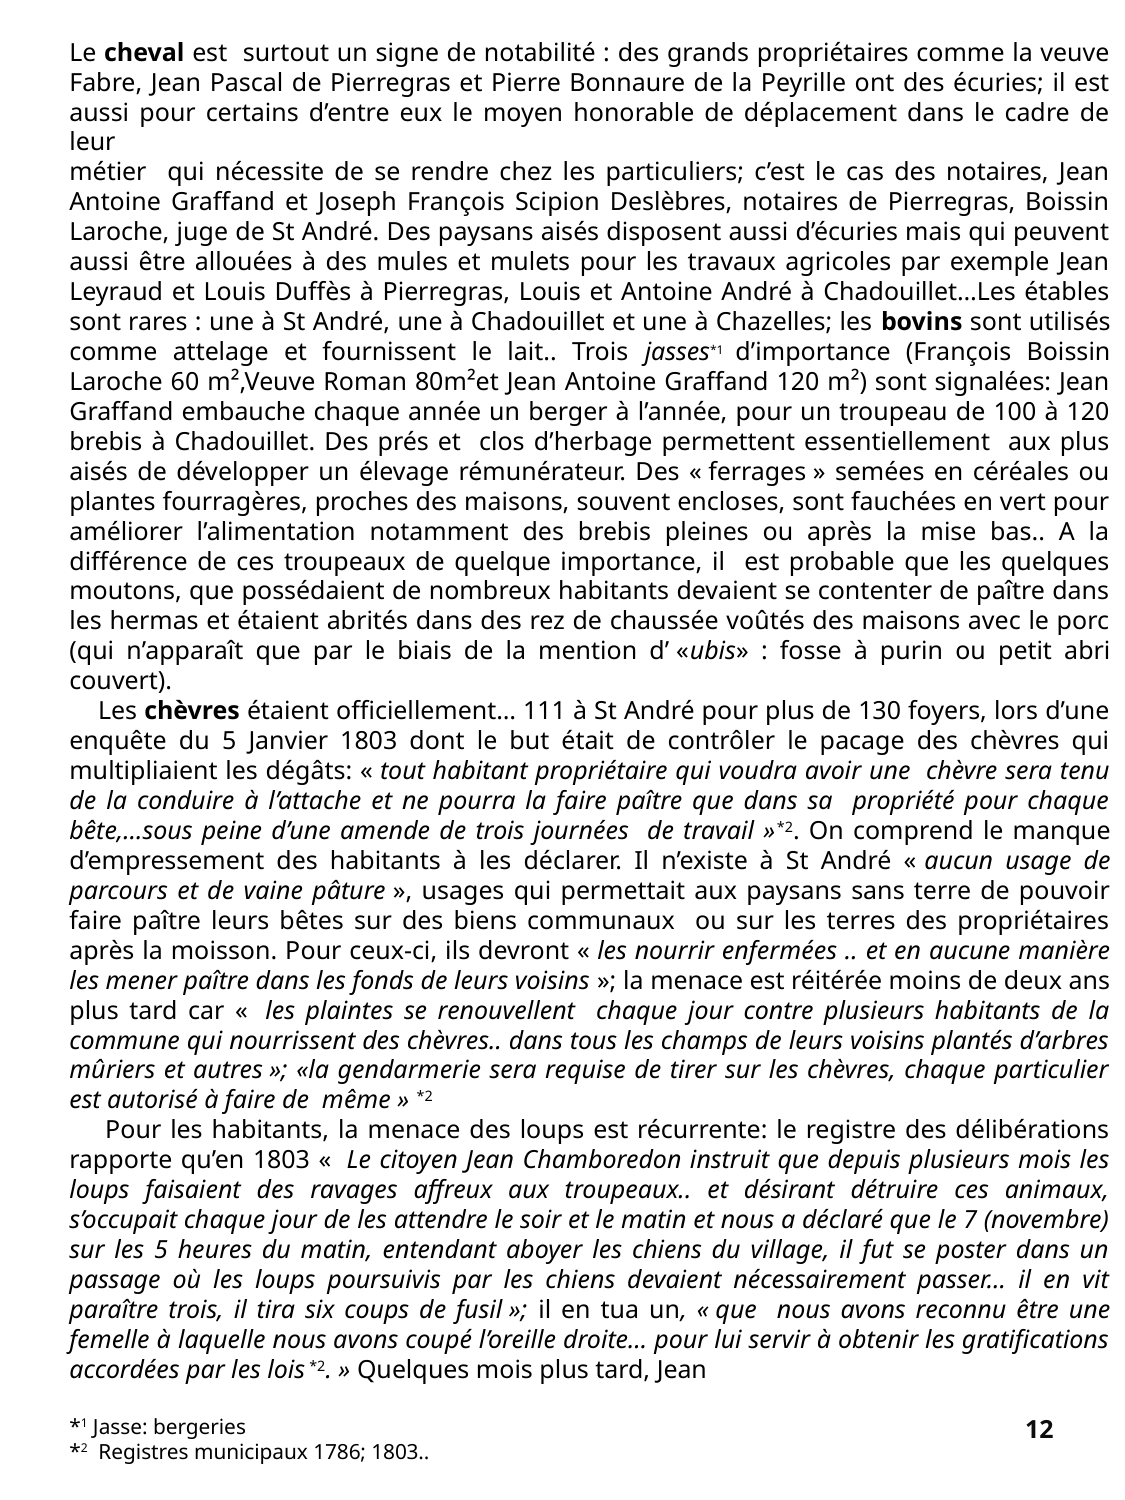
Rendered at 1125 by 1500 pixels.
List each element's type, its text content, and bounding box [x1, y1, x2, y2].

text_box Le cheval est surtout un signe de notabilité : des grands propriétaires comme la veuve Fabre, Jean Pascal de Pierregras et Pierre Bonnaure de la Peyrille ont des écuries; il est aussi pour certains d’entre eux le moyen honorable de déplacement dans le cadre de leur métier qui nécessite de se rendre chez les particuliers; c’est le cas des notaires, Jean Antoine Graffand et Joseph François Scipion Deslèbres, notaires de Pierregras, Boissin Laroche, juge de St André. Des paysans aisés disposent aussi d’écuries mais qui peuvent aussi être allouées à des mules et mulets pour les travaux agricoles par exemple Jean Leyraud et Louis Duffès à Pierregras, Louis et Antoine André à Chadouillet…Les étables sont rares : une à St André, une à Chadouillet et une à Chazelles; les bovins sont utilisés comme attelage et fournissent le lait.. Trois jasses*1 d’importance (François Boissin Laroche 60 m²,Veuve Roman 80m²et Jean Antoine Graffand 120 m²) sont signalées: Jean Graffand embauche chaque année un berger à l’année, pour un troupeau de 100 à 120 brebis à Chadouillet. Des prés et clos d’herbage permettent essentiellement aux plus aisés de développer un élevage rémunérateur. Des « ferrages » semées en céréales ou plantes fourragères, proches des maisons, souvent encloses, sont fauchées en vert pour améliorer l’alimentation notamment des brebis pleines ou après la mise bas.. A la différence de ces troupeaux de quelque importance, il est probable que les quelques moutons, que possédaient de nombreux habitants devaient se contenter de paître dans les hermas et étaient abrités dans des rez de chaussée voûtés des maisons avec le porc (qui n’apparaît que par le biais de la mention d’ «ubis» : fosse à purin ou petit abri couvert). Les chèvres étaient officiellement… 111 à St André pour plus de 130 foyers, lors d’une enquête du 5 Janvier 1803 dont le but était de contrôler le pacage des chèvres qui multipliaient les dégâts: « tout habitant propriétaire qui voudra avoir une chèvre sera tenu de la conduire à l’attache et ne pourra la faire paître que dans sa propriété pour chaque bête,…sous peine d’une amende de trois journées de travail »*2. On comprend le manque d’empressement des habitants à les déclarer. Il n’existe à St André « aucun usage de parcours et de vaine pâture », usages qui permettait aux paysans sans terre de pouvoir faire paître leurs bêtes sur des biens communaux ou sur les terres des propriétaires après la moisson. Pour ceux-ci, ils devront « les nourrir enfermées .. et en aucune manière les mener paître dans les fonds de leurs voisins »; la menace est réitérée moins de deux ans plus tard car « les plaintes se renouvellent chaque jour contre plusieurs habitants de la commune qui nourrissent des chèvres.. dans tous les champs de leurs voisins plantés d’arbres mûriers et autres »; «la gendarmerie sera requise de tirer sur les chèvres, chaque particulier est autorisé à faire de même » *2 Pour les habitants, la menace des loups est récurrente: le registre des délibérations rapporte qu’en 1803 « Le citoyen Jean Chamboredon instruit que depuis plusieurs mois les loups faisaient des ravages affreux aux troupeaux.. et désirant détruire ces animaux, s’occupait chaque jour de les attendre le soir et le matin et nous a déclaré que le 7 (novembre) sur les 5 heures du matin, entendant aboyer les chiens du village, il fut se poster dans un passage où les loups poursuivis par les chiens devaient nécessairement passer… il en vit paraître trois, il tira six coups de fusil »; il en tua un, « que nous avons reconnu être une femelle à laquelle nous avons coupé l’oreille droite… pour lui servir à obtenir les gratifications accordées par les lois *2. » Quelques mois plus tard, Jean *1 Jasse: bergeries *2 Registres municipaux 1786; 1803.. [54, 28, 1125, 1500]
